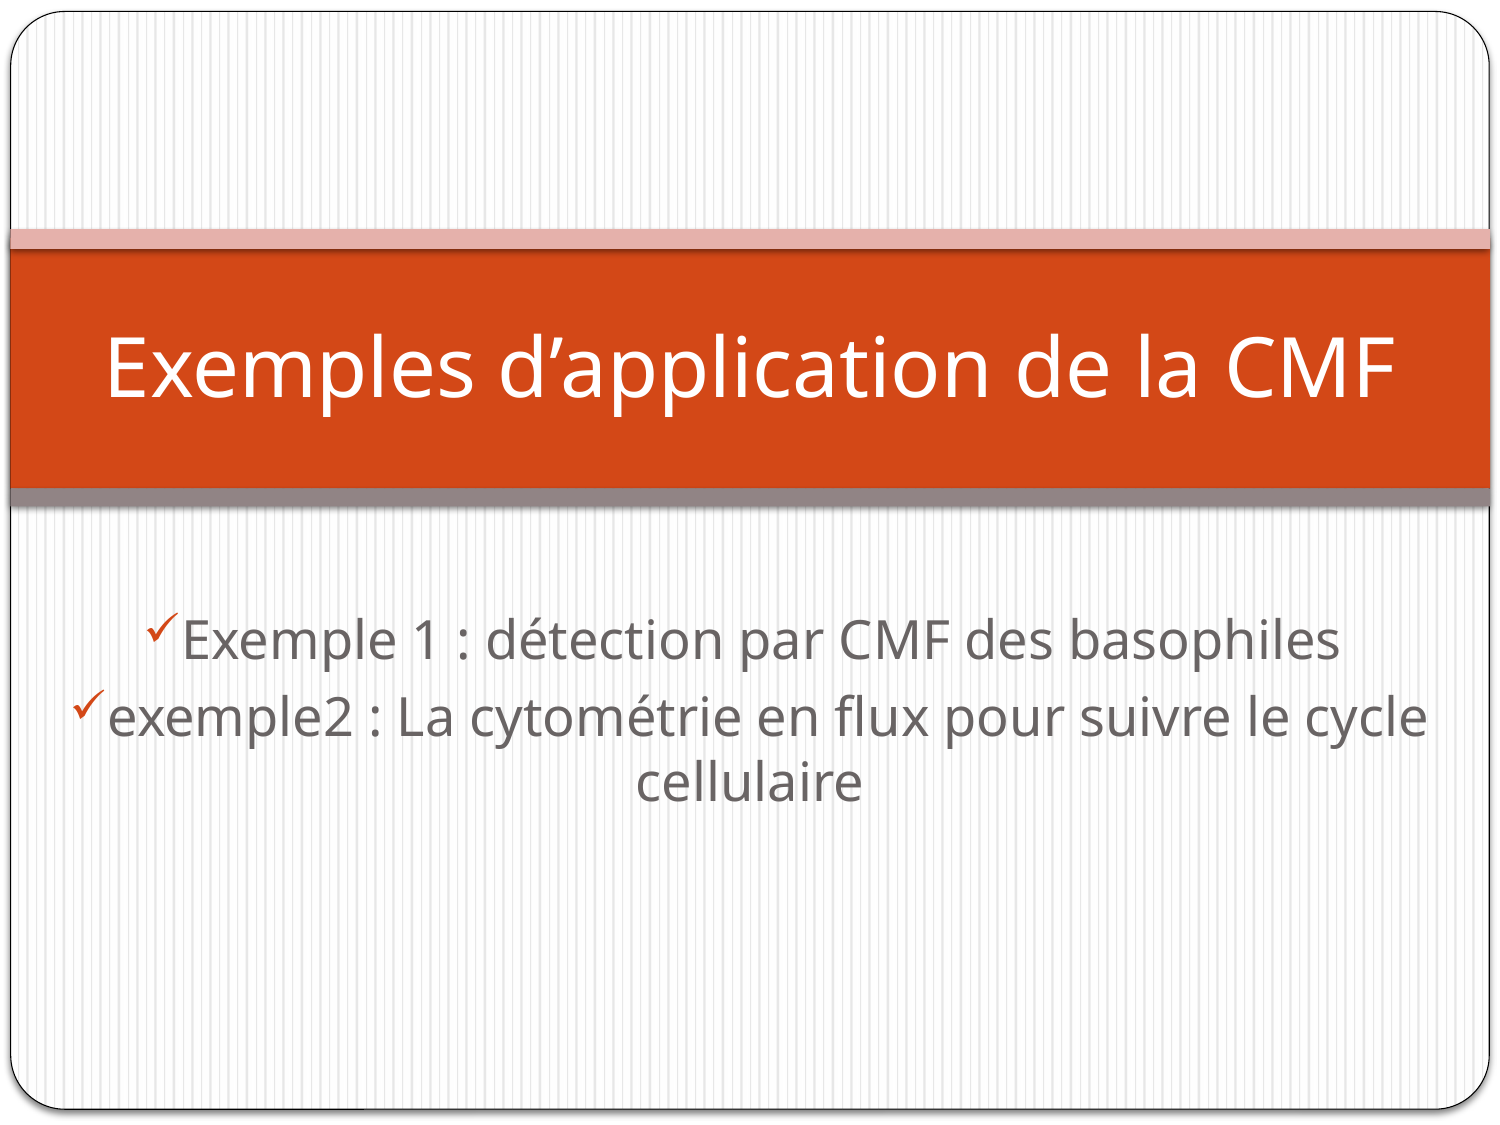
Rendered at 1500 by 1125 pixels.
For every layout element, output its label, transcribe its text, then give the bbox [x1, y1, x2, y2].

title Exemples d’application de la CMF [75, 247, 1425, 489]
subtitle Exemple 1 : détection par CMF des basophiles exemple2 : La cytométrie en flux pour suivre le cycle cellulaire [23, 597, 1477, 1008]
